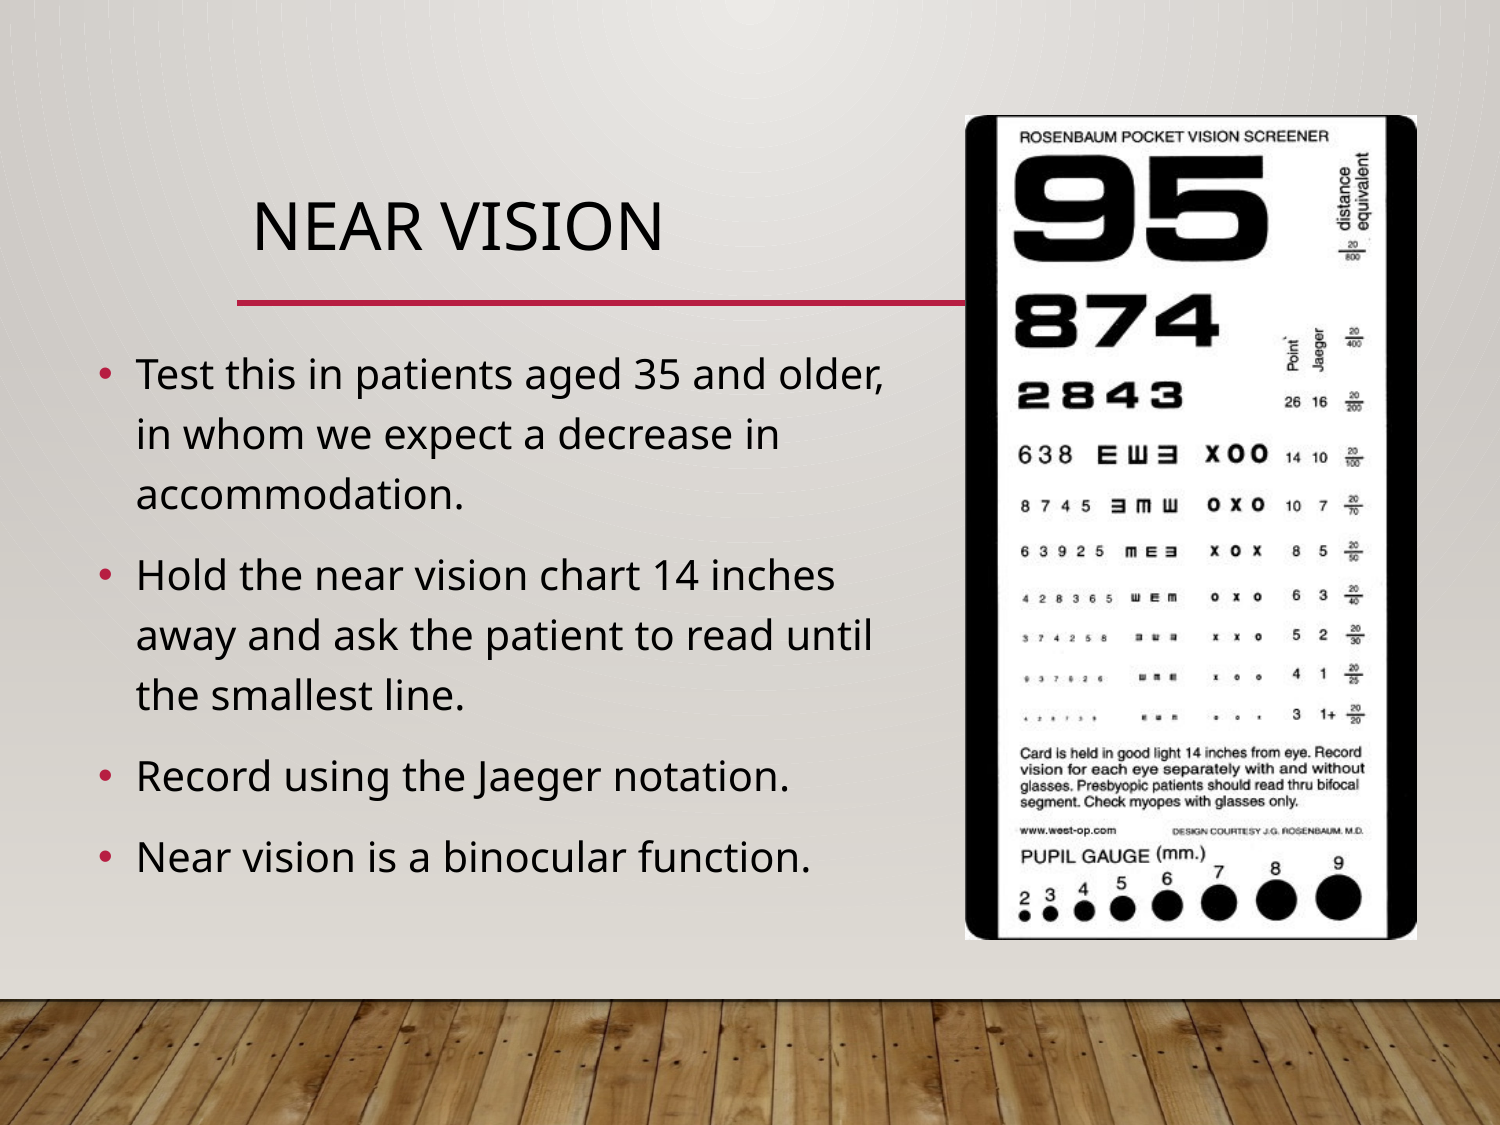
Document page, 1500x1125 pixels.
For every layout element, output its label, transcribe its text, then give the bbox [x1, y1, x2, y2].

picture [964, 115, 1418, 940]
title NEAR VISION [236, 185, 964, 305]
picture [0, 999, 1500, 1125]
list Test this in patients aged 35 and older, in whom we expect a decrease in accommodation. Hold the near vision chart 14 inches away and ask the patient to read until the smallest line. Record using the Jaeger notation. Near vision is a binocular function. [83, 330, 934, 897]
